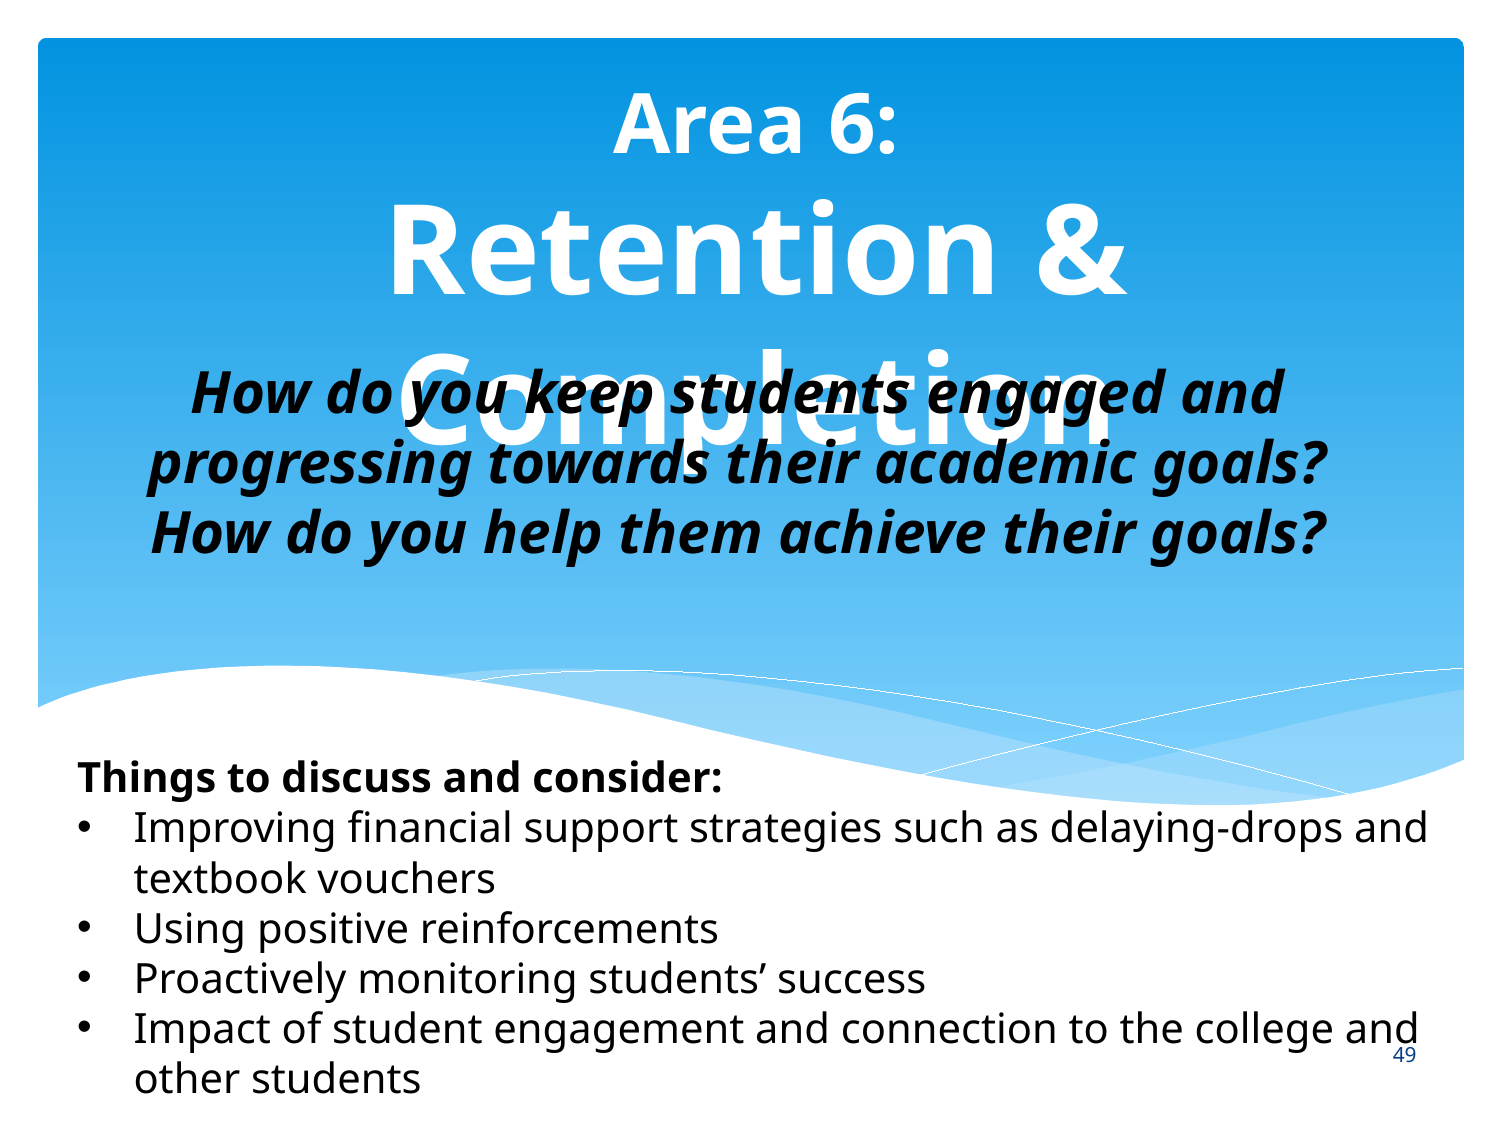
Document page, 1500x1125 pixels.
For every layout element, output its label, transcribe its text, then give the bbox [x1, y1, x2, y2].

text_box How do you keep students engaged and progressing towards their academic goals? How do you help them achieve their goals? [113, 347, 1363, 573]
title Area 6: Retention & Completion [50, 62, 1463, 313]
slide_number 49 [1309, 1025, 1500, 1086]
text_box Things to discuss and consider: Improving financial support strategies such as delaying-drops and textbook vouchers Using positive reinforcements Proactively monitoring students’ success Impact of student engagement and connection to the college and other students [62, 693, 1500, 1109]
